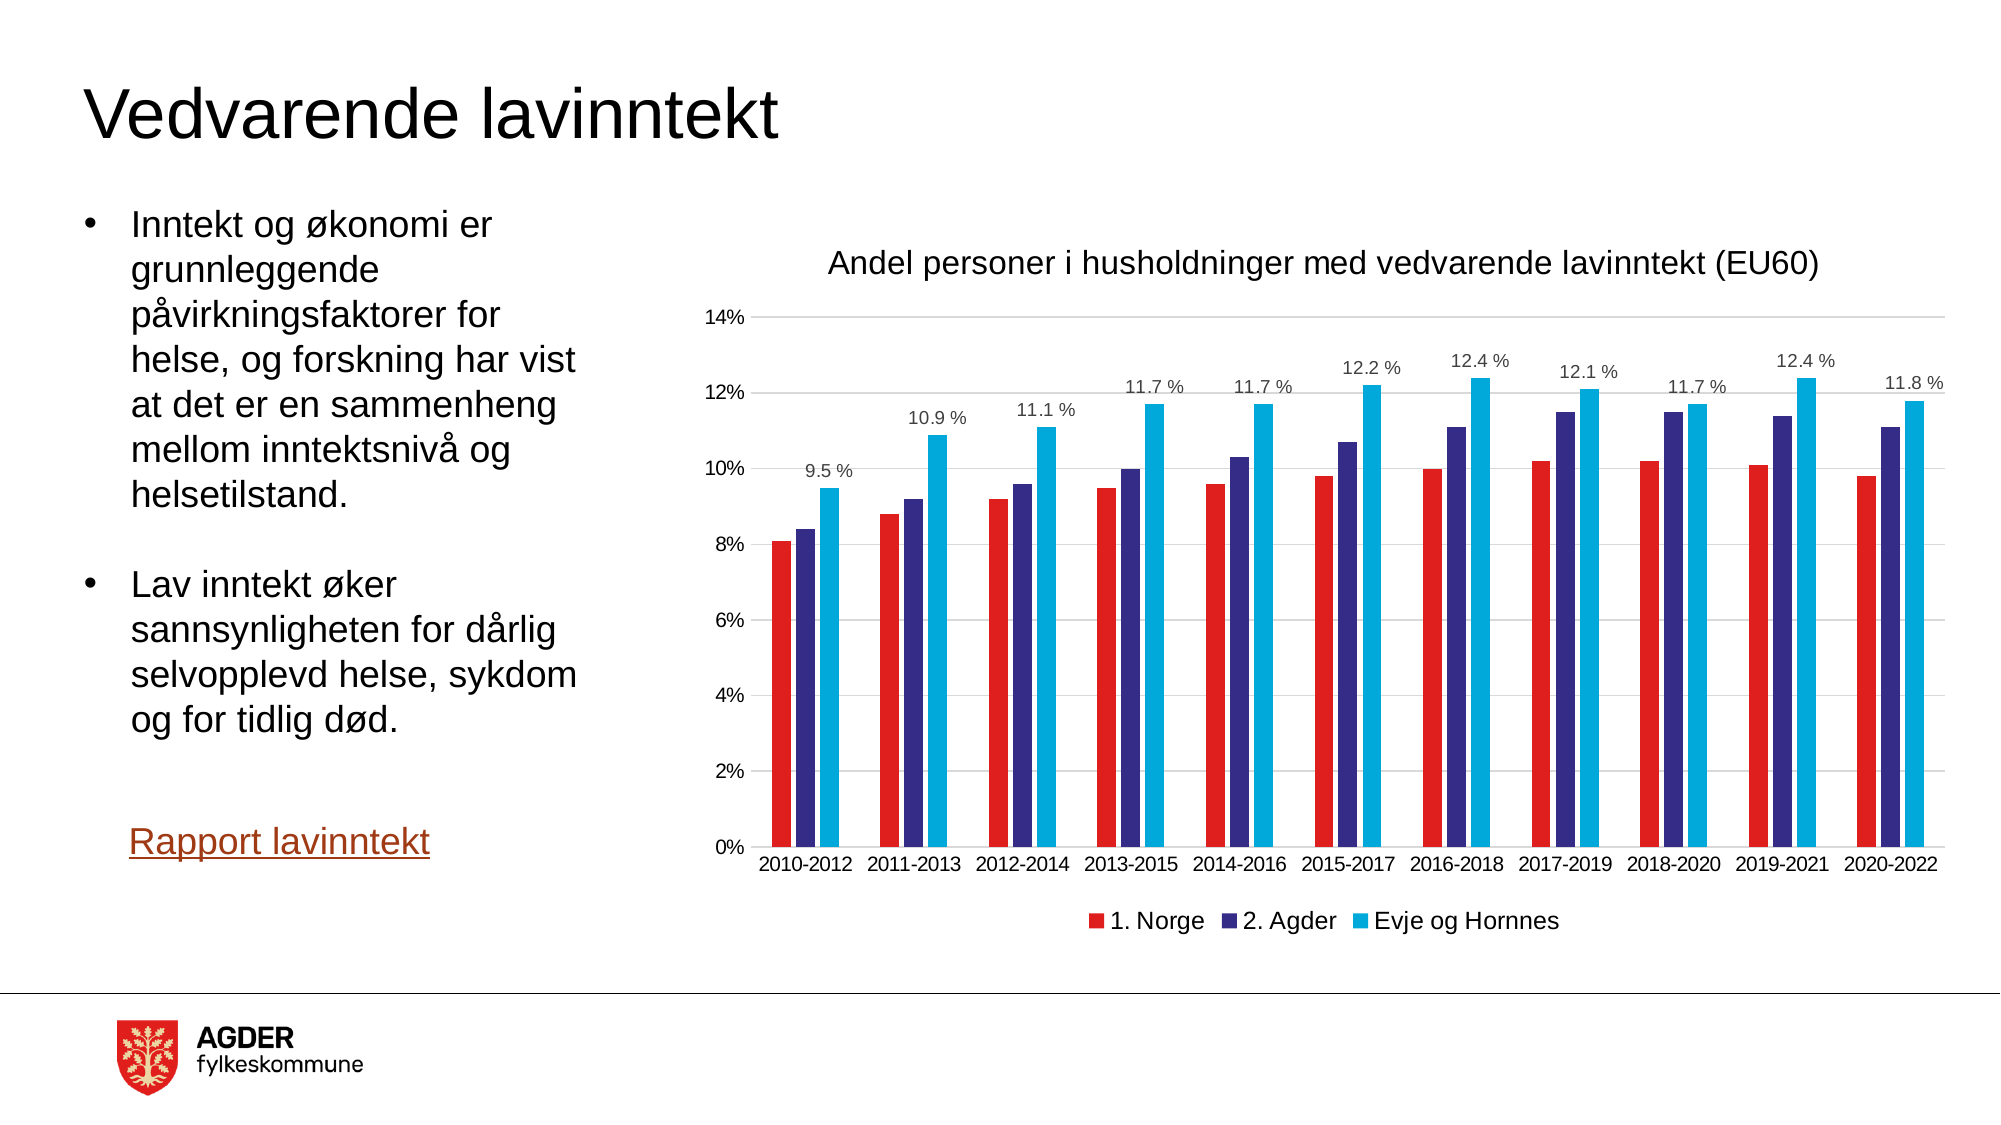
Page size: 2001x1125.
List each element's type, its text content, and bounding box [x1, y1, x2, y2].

chart [678, 212, 1971, 941]
title Vedvarende lavinntekt [83, 53, 1750, 167]
text_box Inntekt og økonomi er grunnleggende påvirkningsfaktorer for helse, og forskning har vist at det er en sammenheng mellom inntektsnivå og helsetilstand. Lav inntekt øker sannsynligheten for dårlig selvopplevd helse, sykdom og for tidlig død. [69, 192, 595, 748]
picture [117, 1020, 363, 1096]
text_box Rapport lavinntekt [113, 810, 512, 870]
